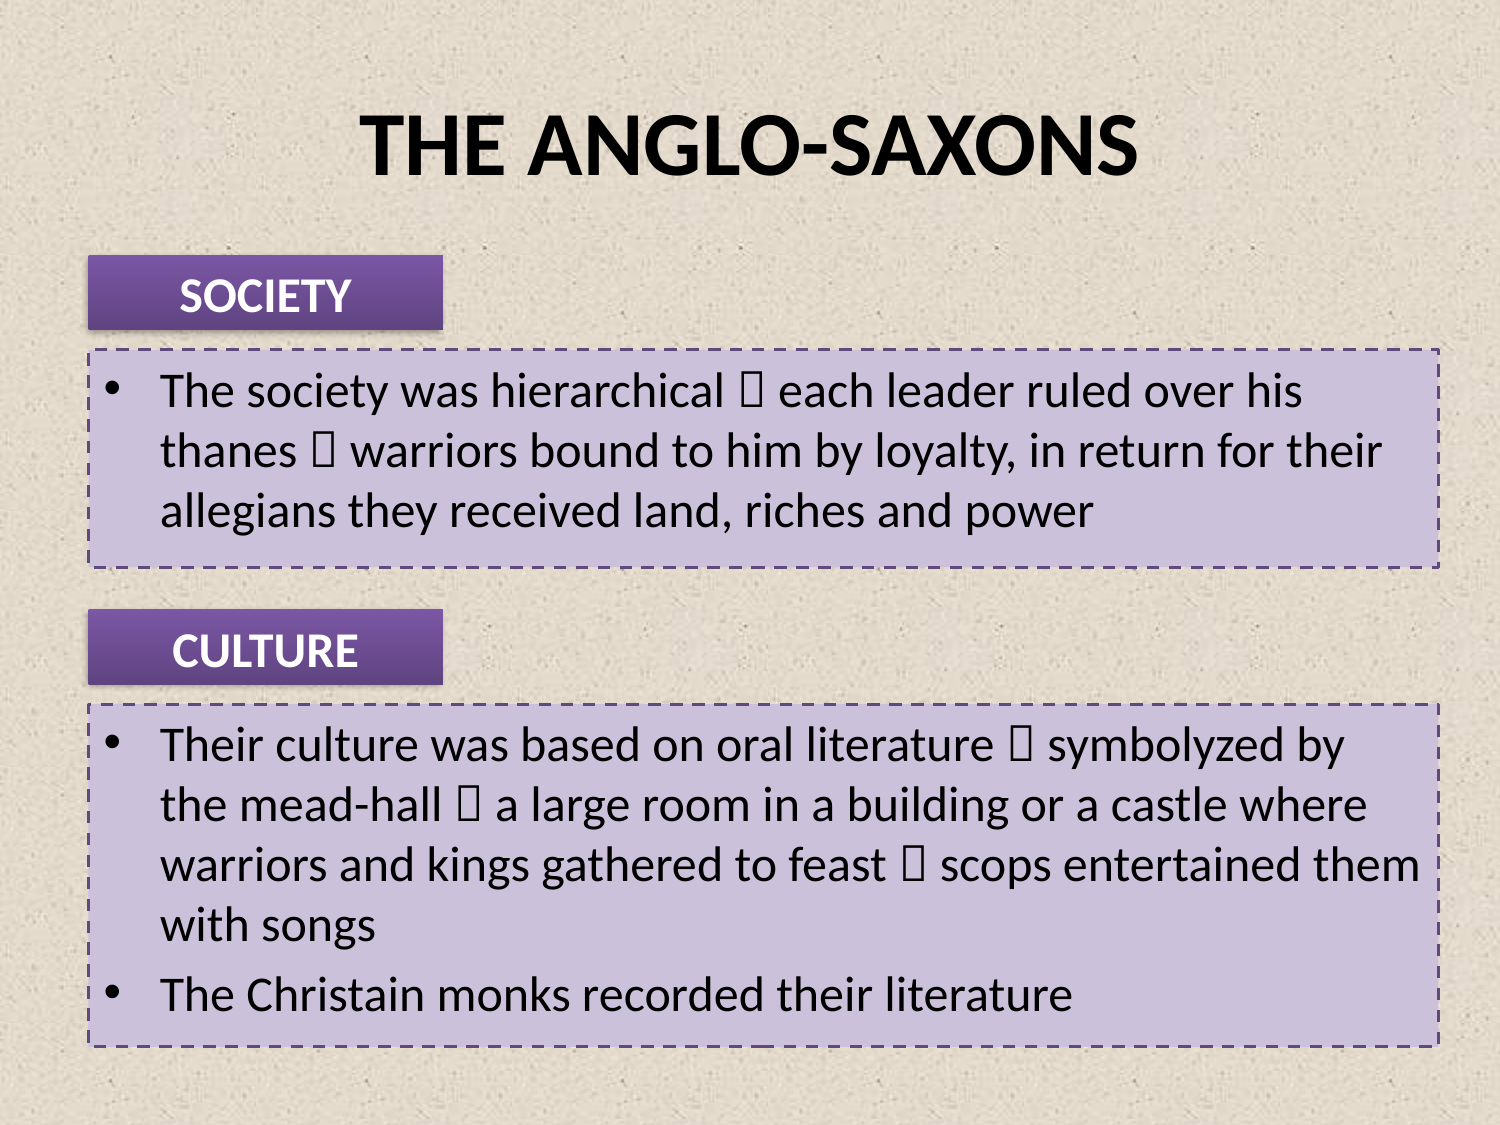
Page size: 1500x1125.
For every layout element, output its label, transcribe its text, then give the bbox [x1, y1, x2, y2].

list The society was hierarchical  each leader ruled over his thanes  warriors bound to him by loyalty, in return for their allegians they received land, riches and power [88, 349, 1439, 568]
text_box CULTURE [88, 609, 443, 685]
text_box SOCIETY [88, 255, 443, 330]
title THE ANGLO-SAXONS [75, 45, 1425, 233]
picture [0, 0, 1500, 1125]
text_box Their culture was based on oral literature  symbolyzed by the mead-hall  a large room in a building or a castle where warriors and kings gathered to feast  scops entertained them with songs The Christain monks recorded their literature [88, 704, 1439, 1047]
